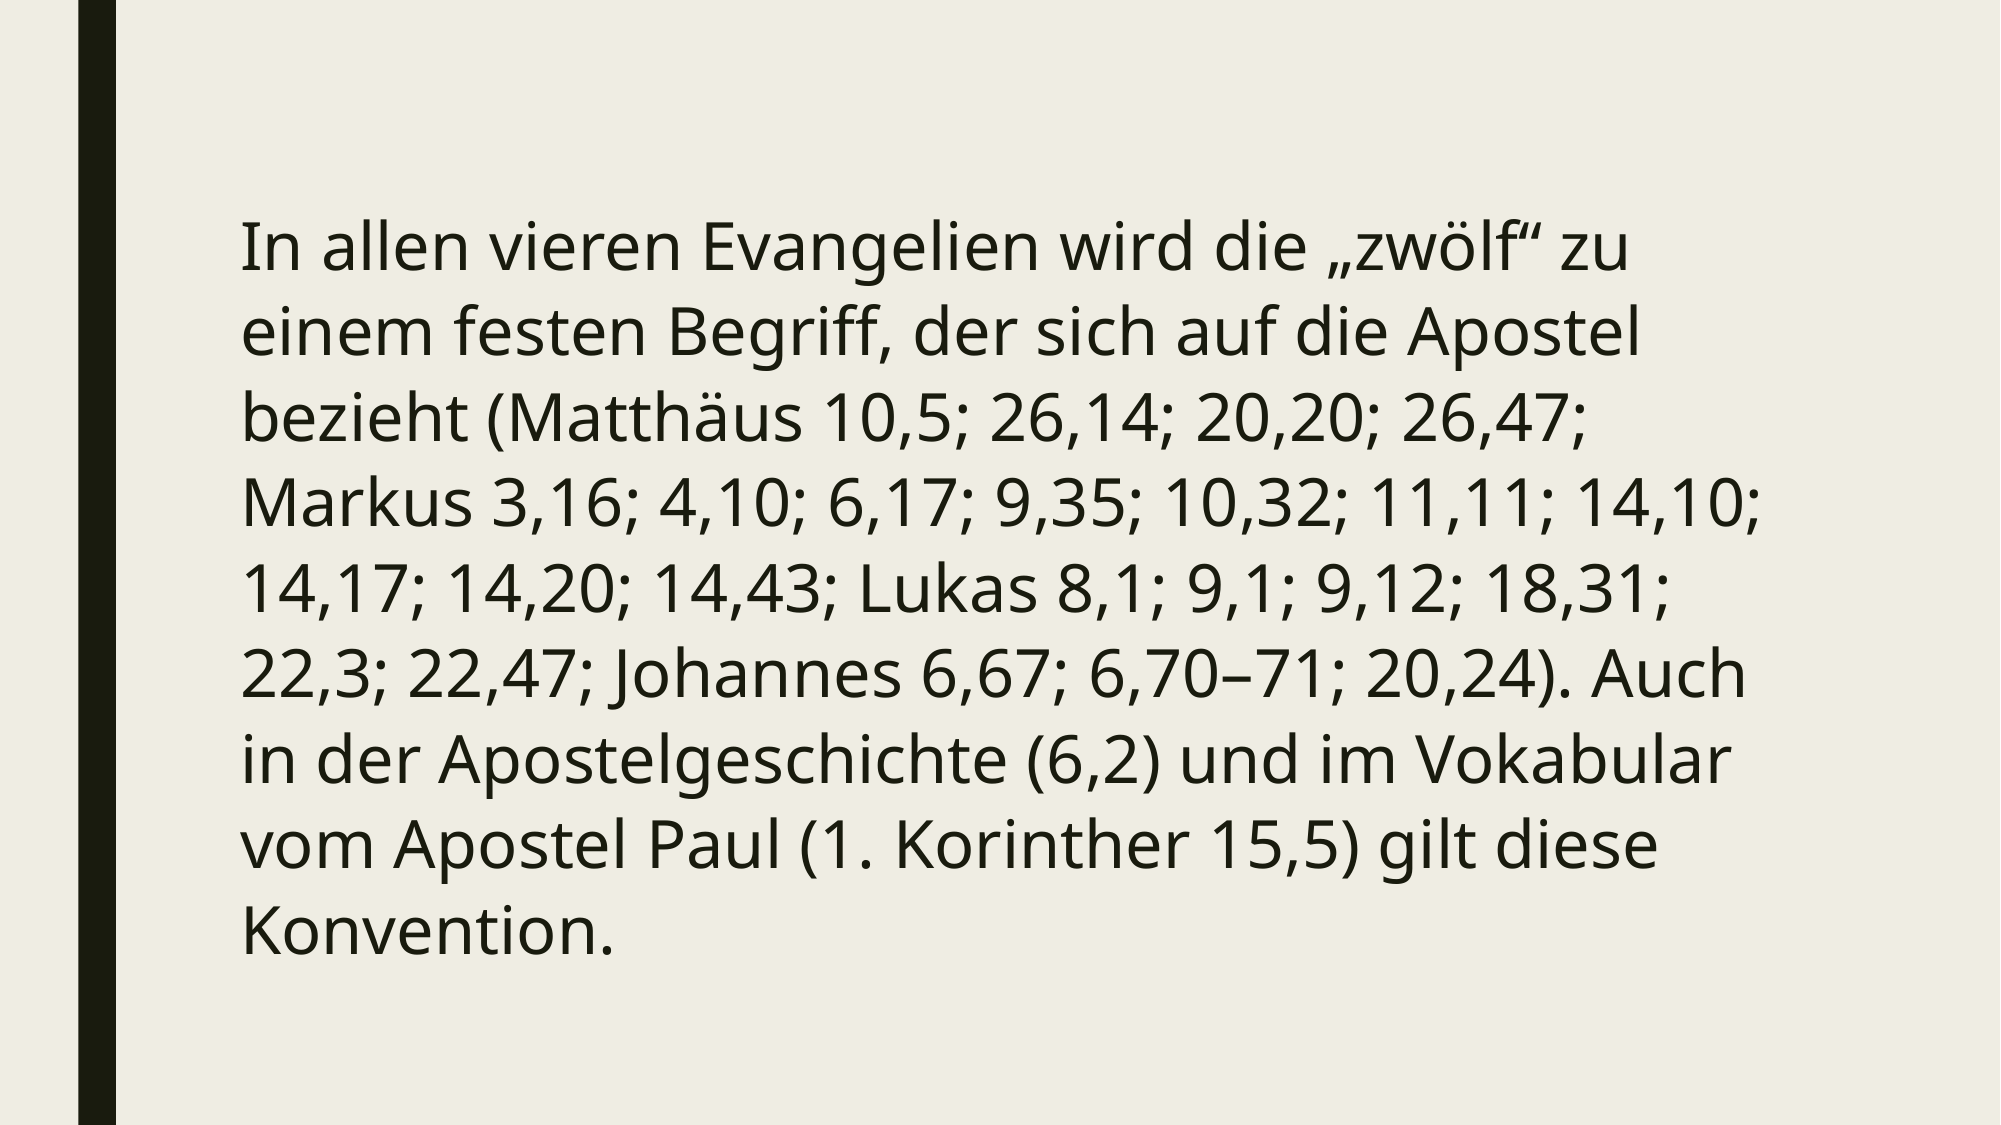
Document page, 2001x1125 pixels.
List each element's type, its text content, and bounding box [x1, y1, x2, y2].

list In allen vieren Evangelien wird die „zwölf“ zu einem festen Begriff, der sich auf die Apostel bezieht (Matthäus 10,5; 26,14; 20,20; 26,47; Markus 3,16; 4,10; 6,17; 9,35; 10,32; 11,11; 14,10; 14,17; 14,20; 14,43; Lukas 8,1; 9,1; 9,12; 18,31; 22,3; 22,47; Johannes 6,67; 6,70–71; 20,24). Auch in der Apostelgeschichte (6,2) und im Vokabular vom Apostel Paul (1. Korinther 15,5) gilt diese Konvention. [225, 190, 1800, 963]
